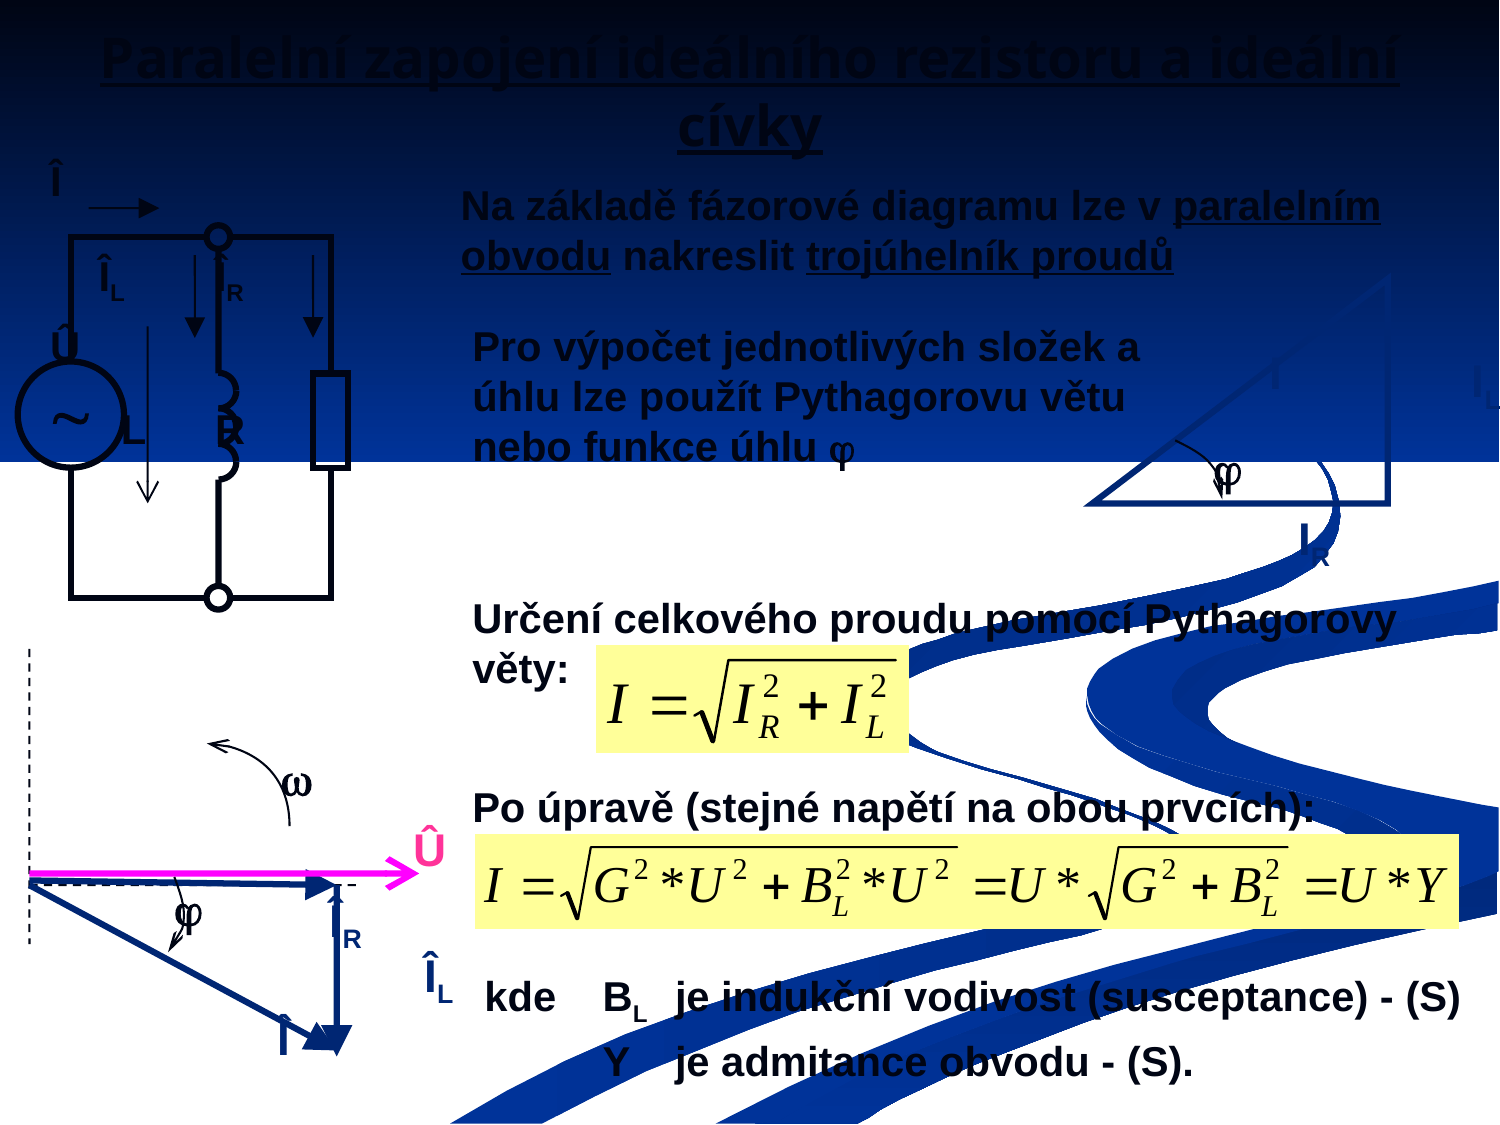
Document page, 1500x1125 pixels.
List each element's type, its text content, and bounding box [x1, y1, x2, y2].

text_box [1092, 278, 1452, 575]
text_box Určení celkového proudu pomocí Pythagorovy věty: [466, 586, 1471, 716]
title Paralelní zapojení ideálního rezistoru a ideální cívky [17, 31, 1483, 149]
text_box kde BL je indukční vodivost (susceptance) - (S) Y je admitance obvodu - (S). [478, 964, 1483, 1090]
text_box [29, 648, 420, 1071]
text_box Na základě fázorové diagramu lze v paralelním obvodu nakreslit trojúhelník proudů [454, 172, 1447, 285]
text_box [17, 148, 349, 610]
text_box Pro výpočet jednotlivých složek a úhlu lze použít Pythagorovu větu nebo funkce úhlu  [466, 314, 1092, 480]
text_box Po úpravě (stejné napětí na obou prvcích): [466, 774, 1400, 846]
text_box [474, 834, 1459, 929]
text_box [596, 645, 910, 754]
